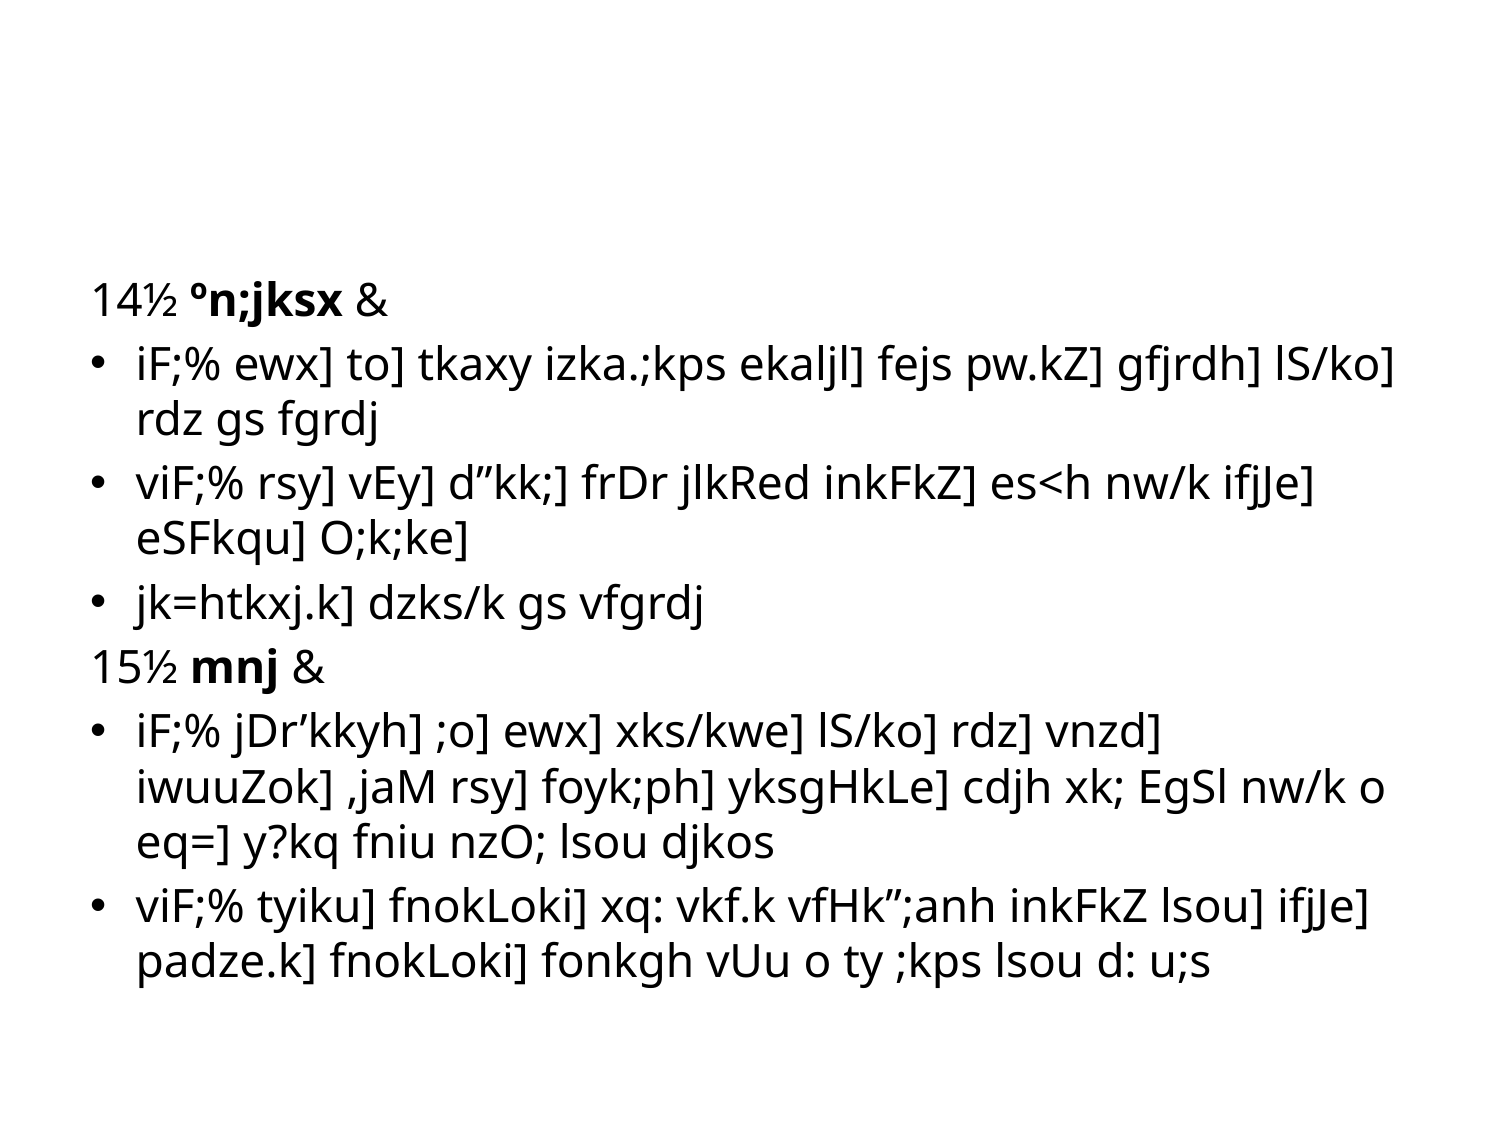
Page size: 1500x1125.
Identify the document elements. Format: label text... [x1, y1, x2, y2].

list 14½ ºn;jksx & iF;% ewx] to] tkaxy izka.;kps ekaljl] fejs pw.kZ] gfjrdh] lS/ko] rdz gs fgrdj viF;% rsy] vEy] d”kk;] frDr jlkRed inkFkZ] es<h nw/k ifjJe] eSFkqu] O;k;ke] jk=htkxj.k] dzks/k gs vfgrdj 15½ mnj & iF;% jDr’kkyh] ;o] ewx] xks/kwe] lS/ko] rdz] vnzd] iwuuZok] ,jaM rsy] foyk;ph] yksgHkLe] cdjh xk; EgSl nw/k o eq=] y?kq fniu nzO; lsou djkos viF;% tyiku] fnokLoki] xq: vkf.k vfHk”;anh inkFkZ lsou] ifjJe] padze.k] fnokLoki] fonkgh vUu o ty ;kps lsou d: u;s [75, 262, 1425, 1005]
